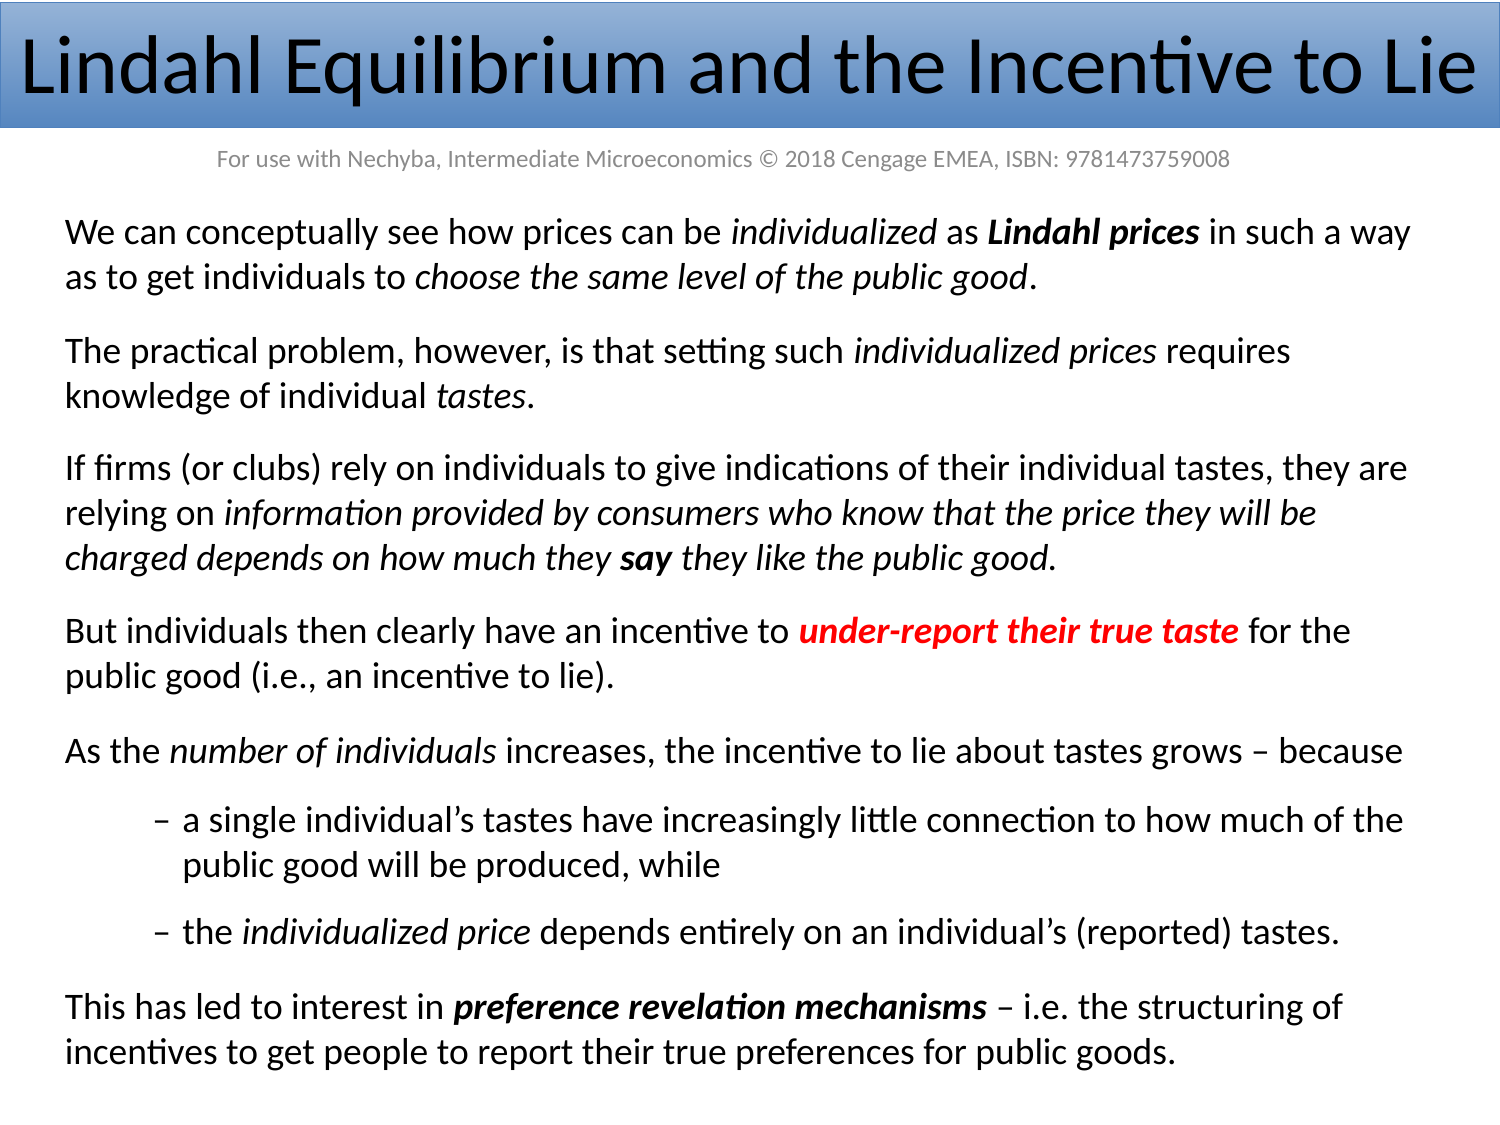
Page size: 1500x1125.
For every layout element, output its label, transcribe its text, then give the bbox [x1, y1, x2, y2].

text_box The practical problem, however, is that setting such individualized prices requires knowledge of individual tastes. [50, 318, 1450, 424]
text_box As the number of individuals increases, the incentive to lie about tastes grows – because [50, 718, 1450, 779]
text_box This has led to interest in preference revelation mechanisms – i.e. the structuring of incentives to get people to report their true preferences for public goods. [49, 974, 1463, 1080]
text_box We can conceptually see how prices can be individualized as Lindahl prices in such a way as to get individuals to choose the same level of the public good. [50, 199, 1450, 305]
title Lindahl Equilibrium and the Incentive to Lie [0, 2, 1500, 128]
text_box – a single individual’s tastes have increasingly little connection to how much of the public good will be produced, while [137, 787, 1450, 893]
footer For use with Nechyba, Intermediate Microeconomics © 2018 Cengage EMEA, ISBN: 9781473759008 [24, 127, 1425, 187]
text_box If firms (or clubs) rely on individuals to give indications of their individual tastes, they are relying on information provided by consumers who know that the price they will be charged depends on how much they say they like the public good. [50, 436, 1450, 586]
text_box – the individualized price depends entirely on an individual’s (reported) tastes. [137, 899, 1450, 960]
text_box But individuals then clearly have an incentive to under-report their true taste for the public good (i.e., an incentive to lie). [50, 598, 1450, 704]
